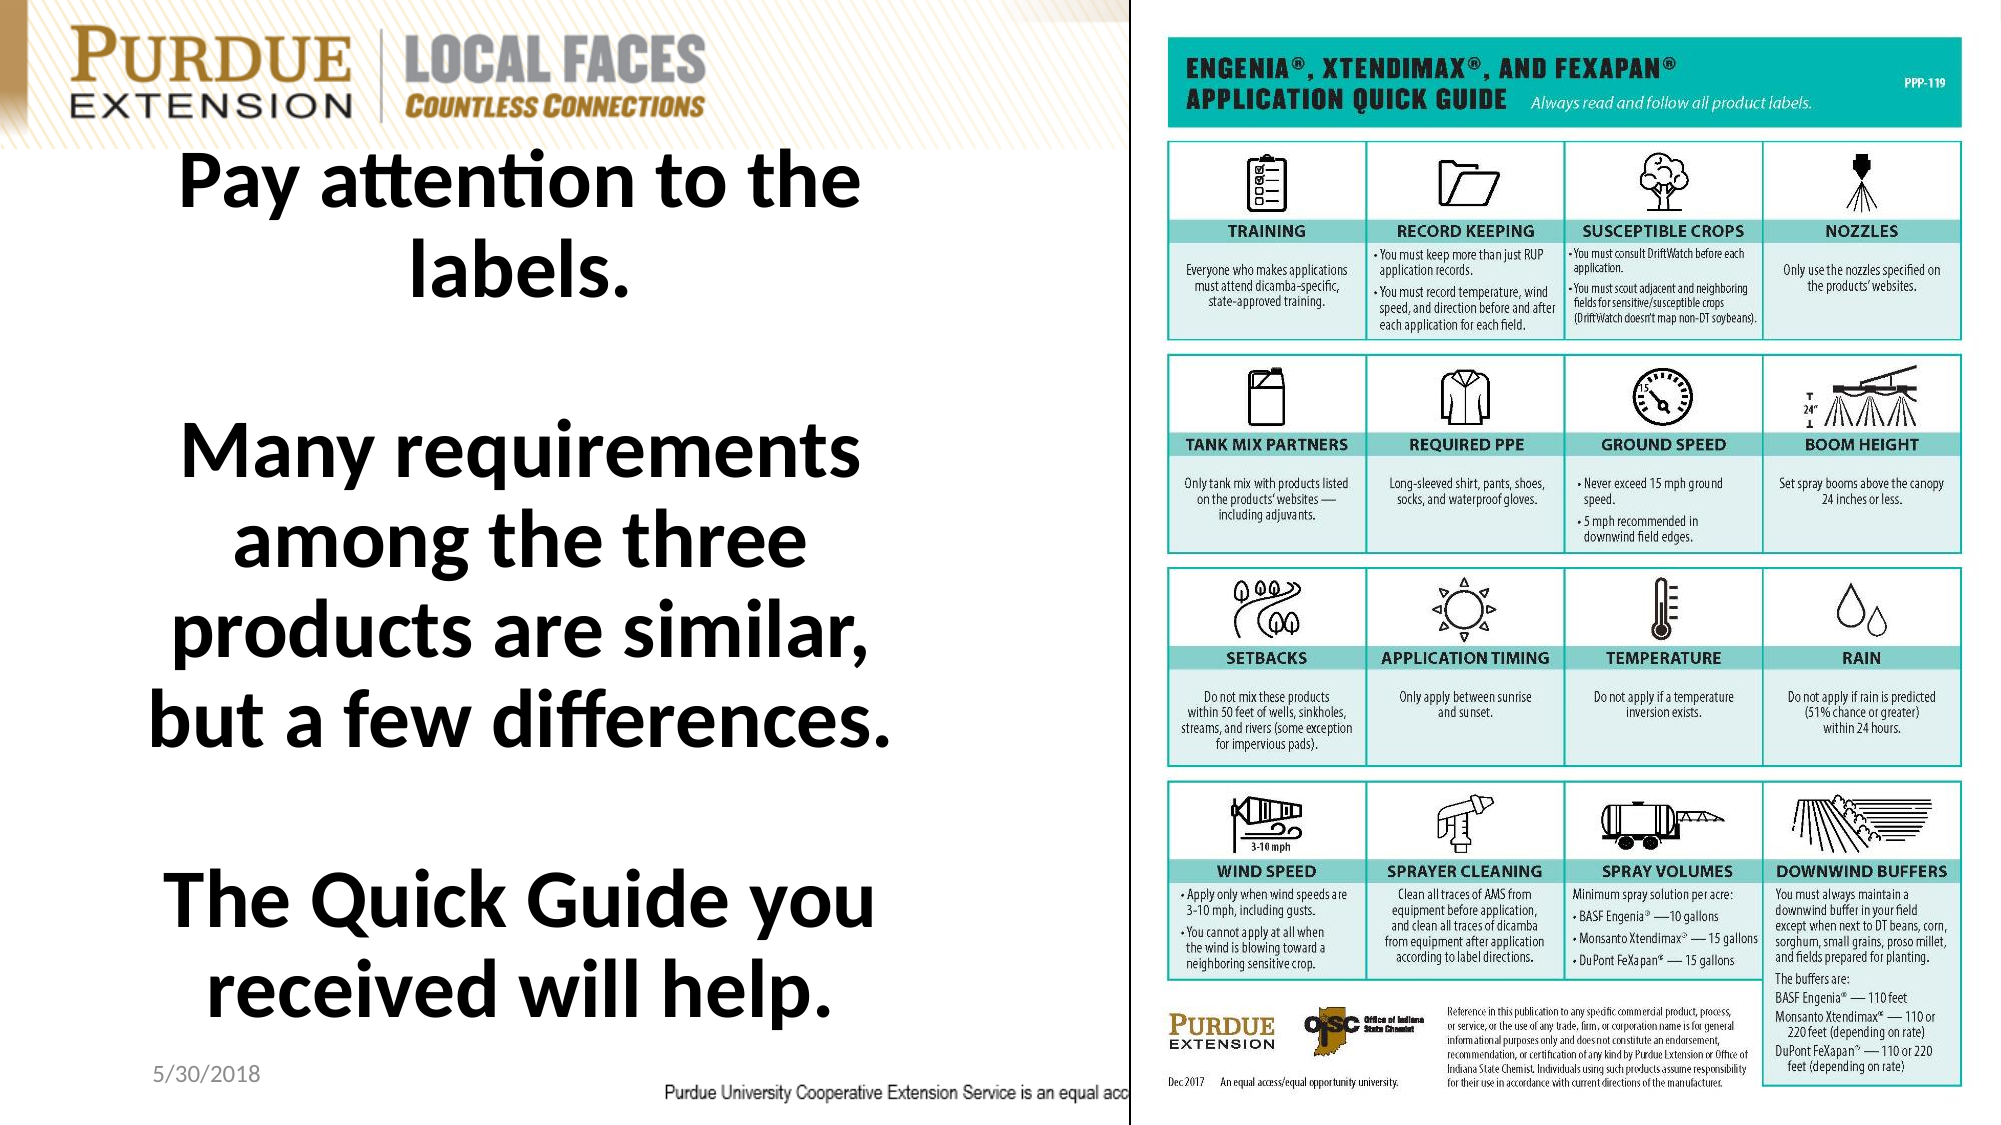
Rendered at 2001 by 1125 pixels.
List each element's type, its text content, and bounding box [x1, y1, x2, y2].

picture [0, 0, 1129, 1125]
picture [1130, 0, 2001, 1125]
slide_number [137, 1042, 588, 1103]
title Pay attention to the labels. Many requirements among the three products are similar, but a few differences. The Quick Guide you received will help. [124, 167, 918, 1043]
